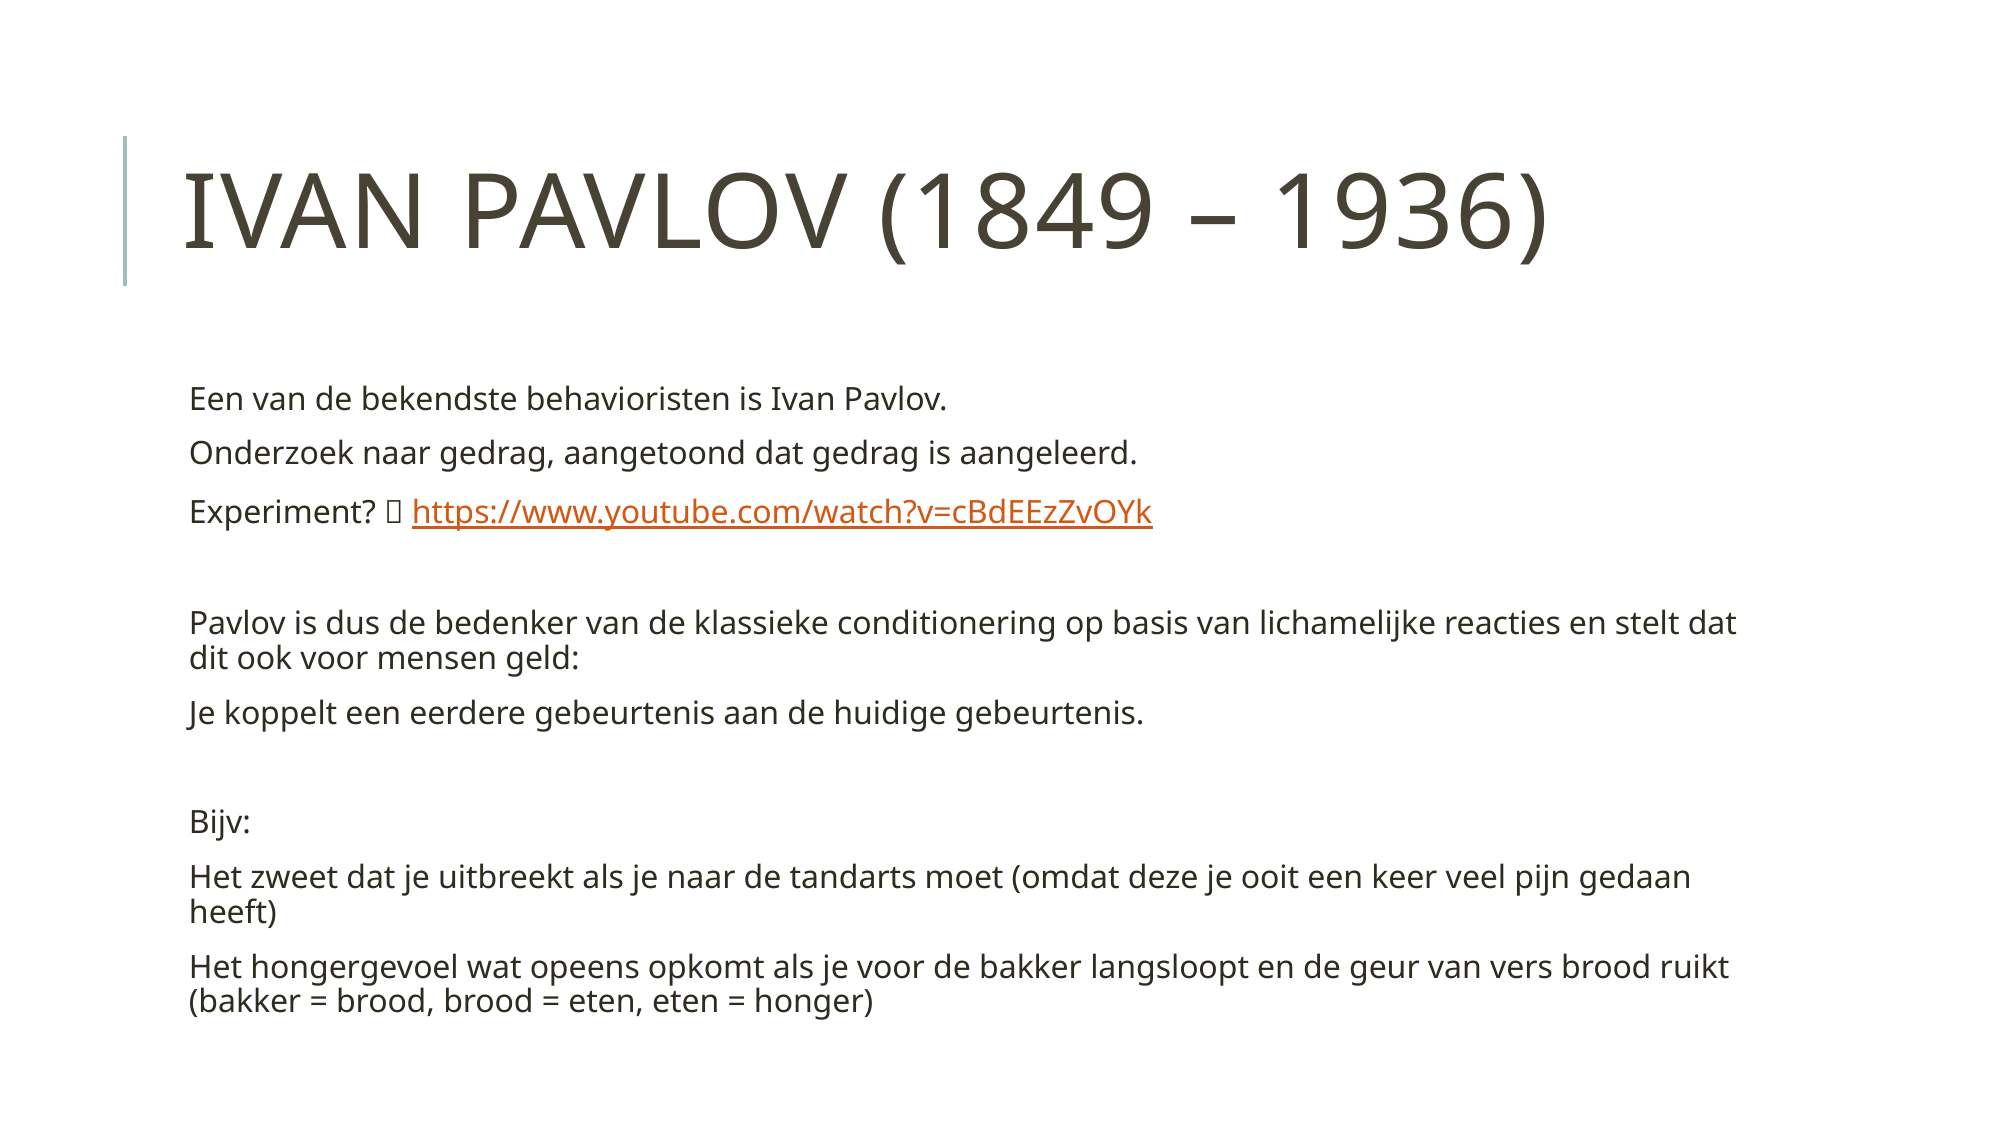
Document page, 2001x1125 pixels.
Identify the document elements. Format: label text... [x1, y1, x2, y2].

title Ivan pavlov (1849 – 1936) [168, 96, 1763, 342]
list Een van de bekendste behavioristen is Ivan Pavlov. Onderzoek naar gedrag, aangetoond dat gedrag is aangeleerd. Experiment?  https://www.youtube.com/watch?v=cBdEEzZvOYk Pavlov is dus de bedenker van de klassieke conditionering op basis van lichamelijke reacties en stelt dat dit ook voor mensen geld: Je koppelt een eerdere gebeurtenis aan de huidige gebeurtenis. Bijv: Het zweet dat je uitbreekt als je naar de tandarts moet (omdat deze je ooit een keer veel pijn gedaan heeft) Het hongergevoel wat opeens opkomt als je voor de bakker langsloopt en de geur van vers brood ruikt (bakker = brood, brood = eten, eten = honger) [168, 375, 1763, 1035]
